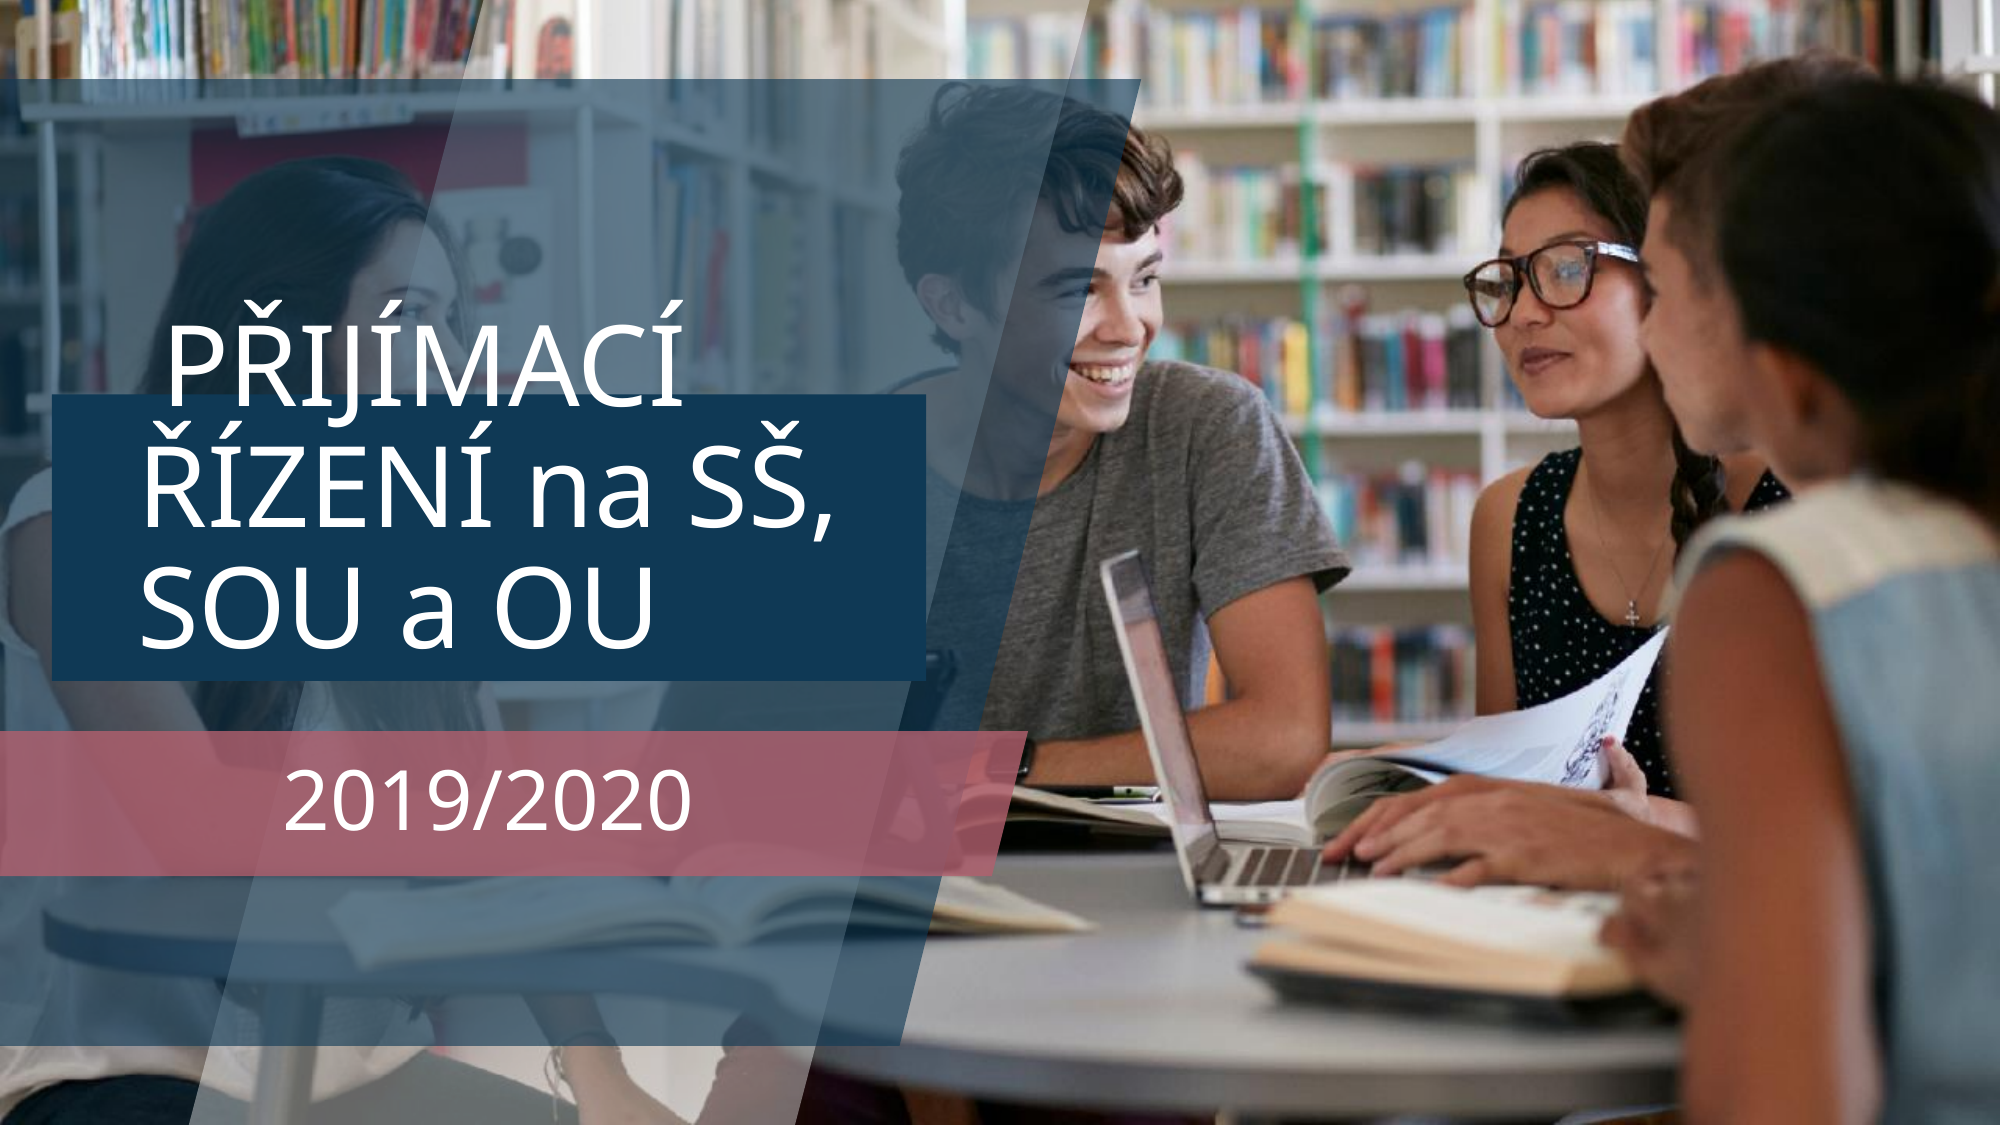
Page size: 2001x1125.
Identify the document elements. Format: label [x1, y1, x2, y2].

picture [1142, 0, 2000, 1125]
text_box [0, 0, 1142, 1125]
